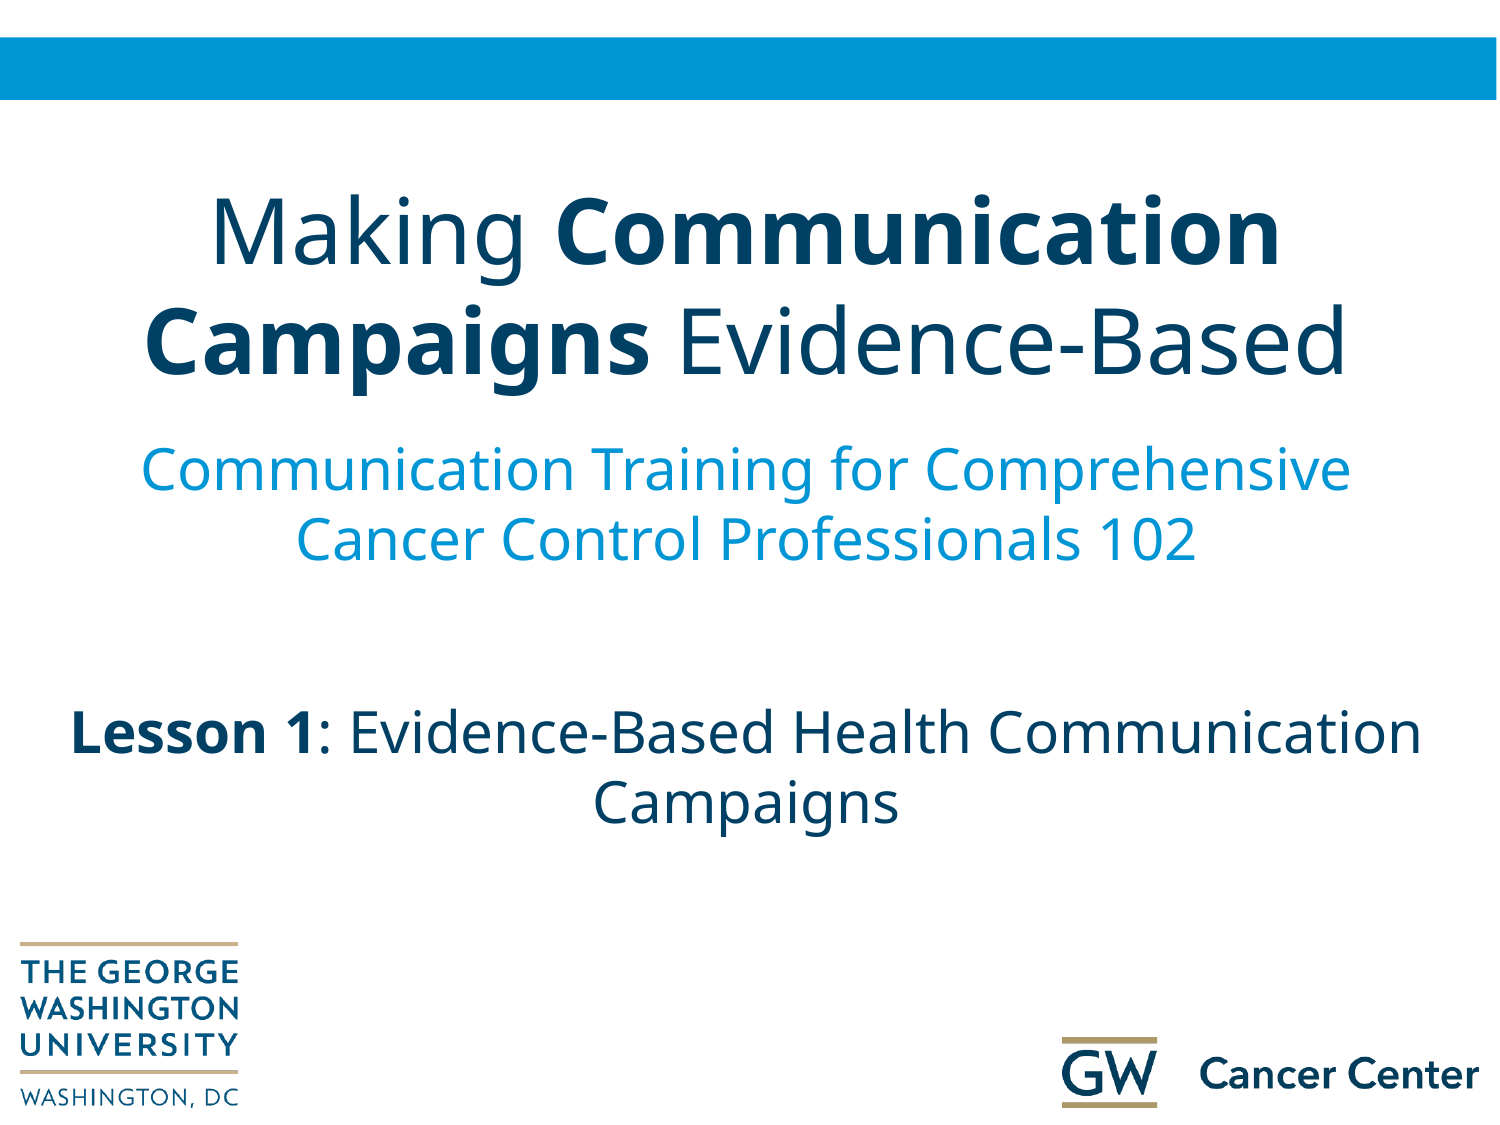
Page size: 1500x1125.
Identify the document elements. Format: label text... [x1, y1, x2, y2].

picture [1062, 1037, 1479, 1109]
picture [227, 974, 238, 979]
text_box Lesson 1: Evidence-Based Health Communication Campaigns [40, 688, 1453, 976]
picture [227, 1091, 238, 1103]
picture [227, 964, 238, 969]
text_box [0, 35, 1499, 102]
subtitle Communication Training for Comprehensive Cancer Control Professionals 102 [40, 425, 1453, 588]
picture [20, 942, 238, 1109]
title Making Communication Campaigns Evidence-Based [9, 162, 1485, 404]
